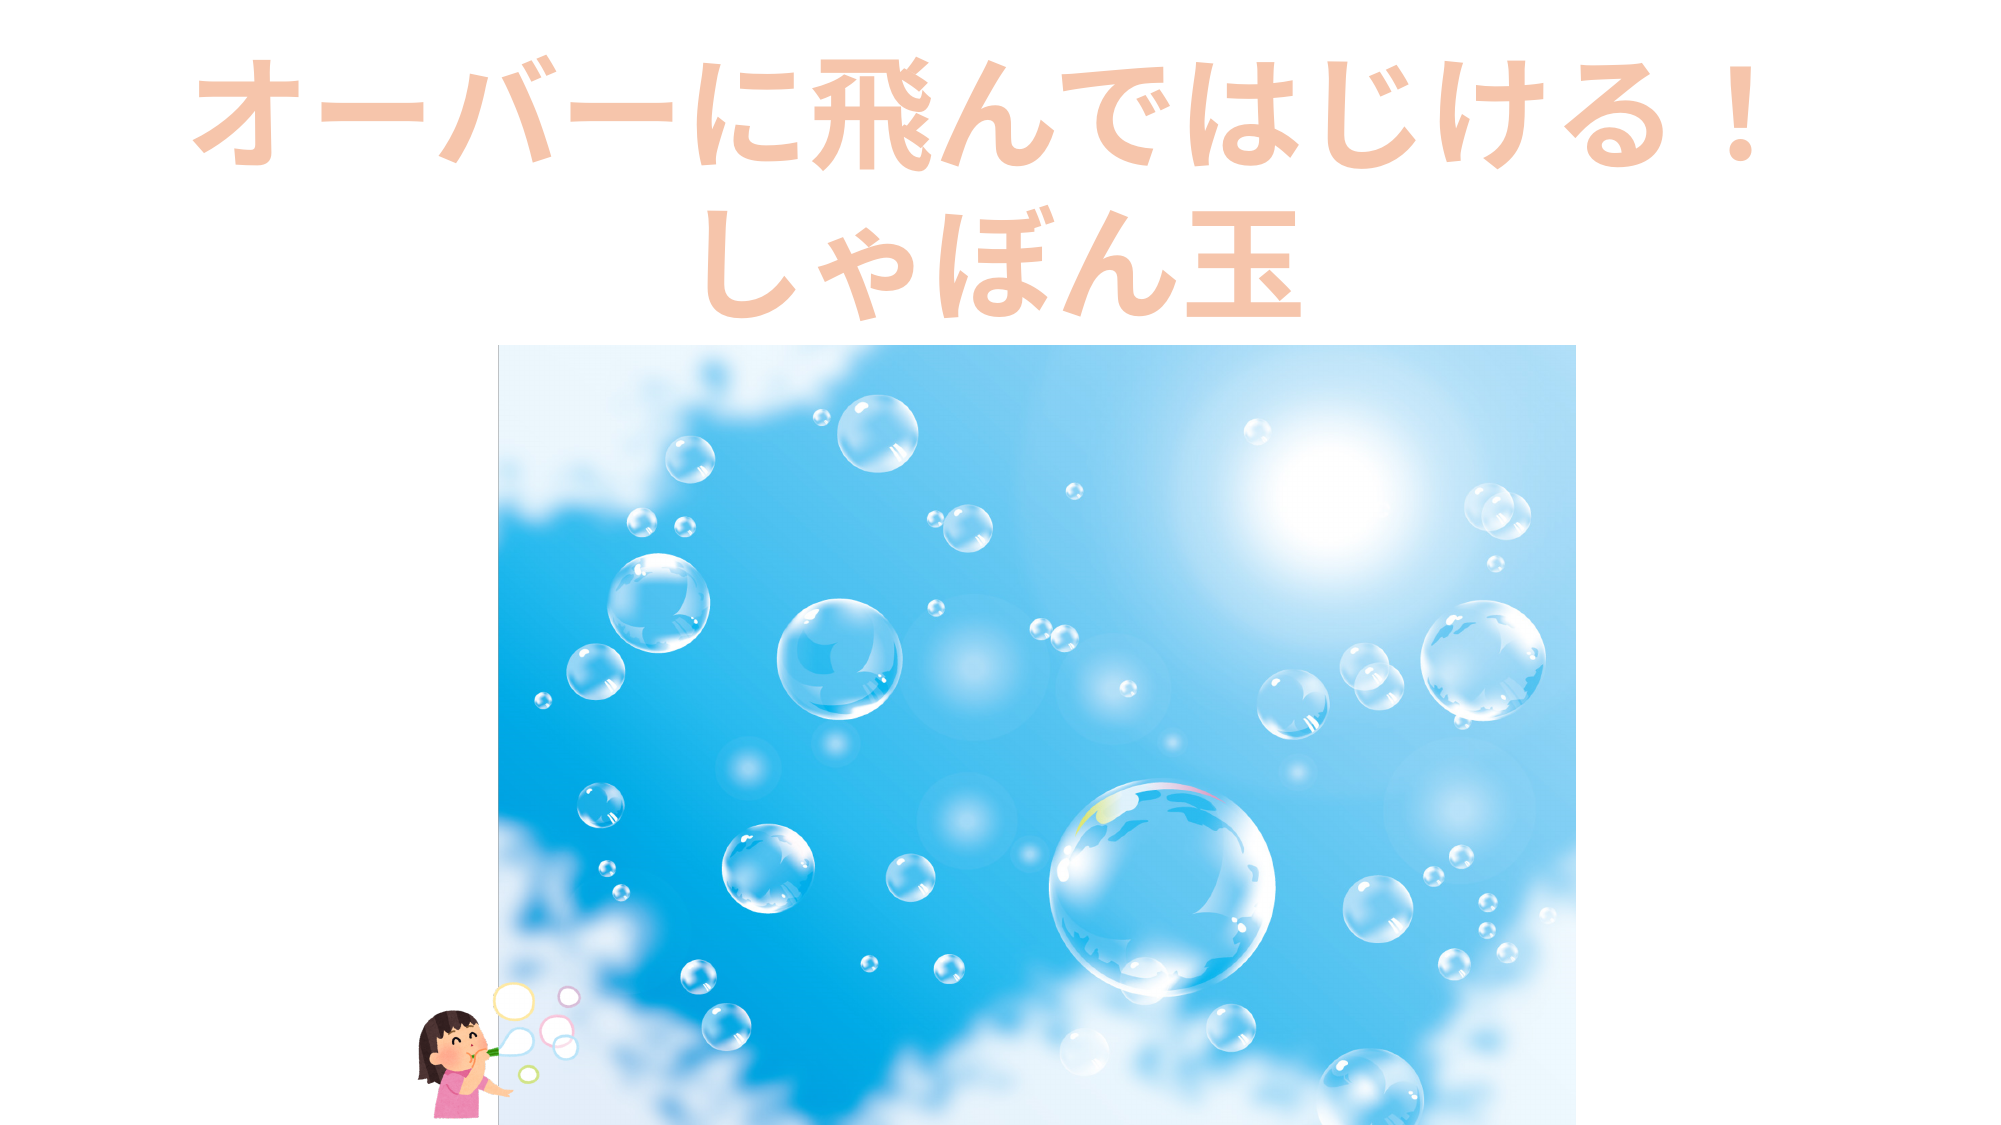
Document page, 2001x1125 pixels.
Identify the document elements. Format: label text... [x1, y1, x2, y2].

picture [412, 345, 1576, 1125]
text_box オーバーに飛んではじける！ しゃぼん玉 [0, 27, 2000, 343]
